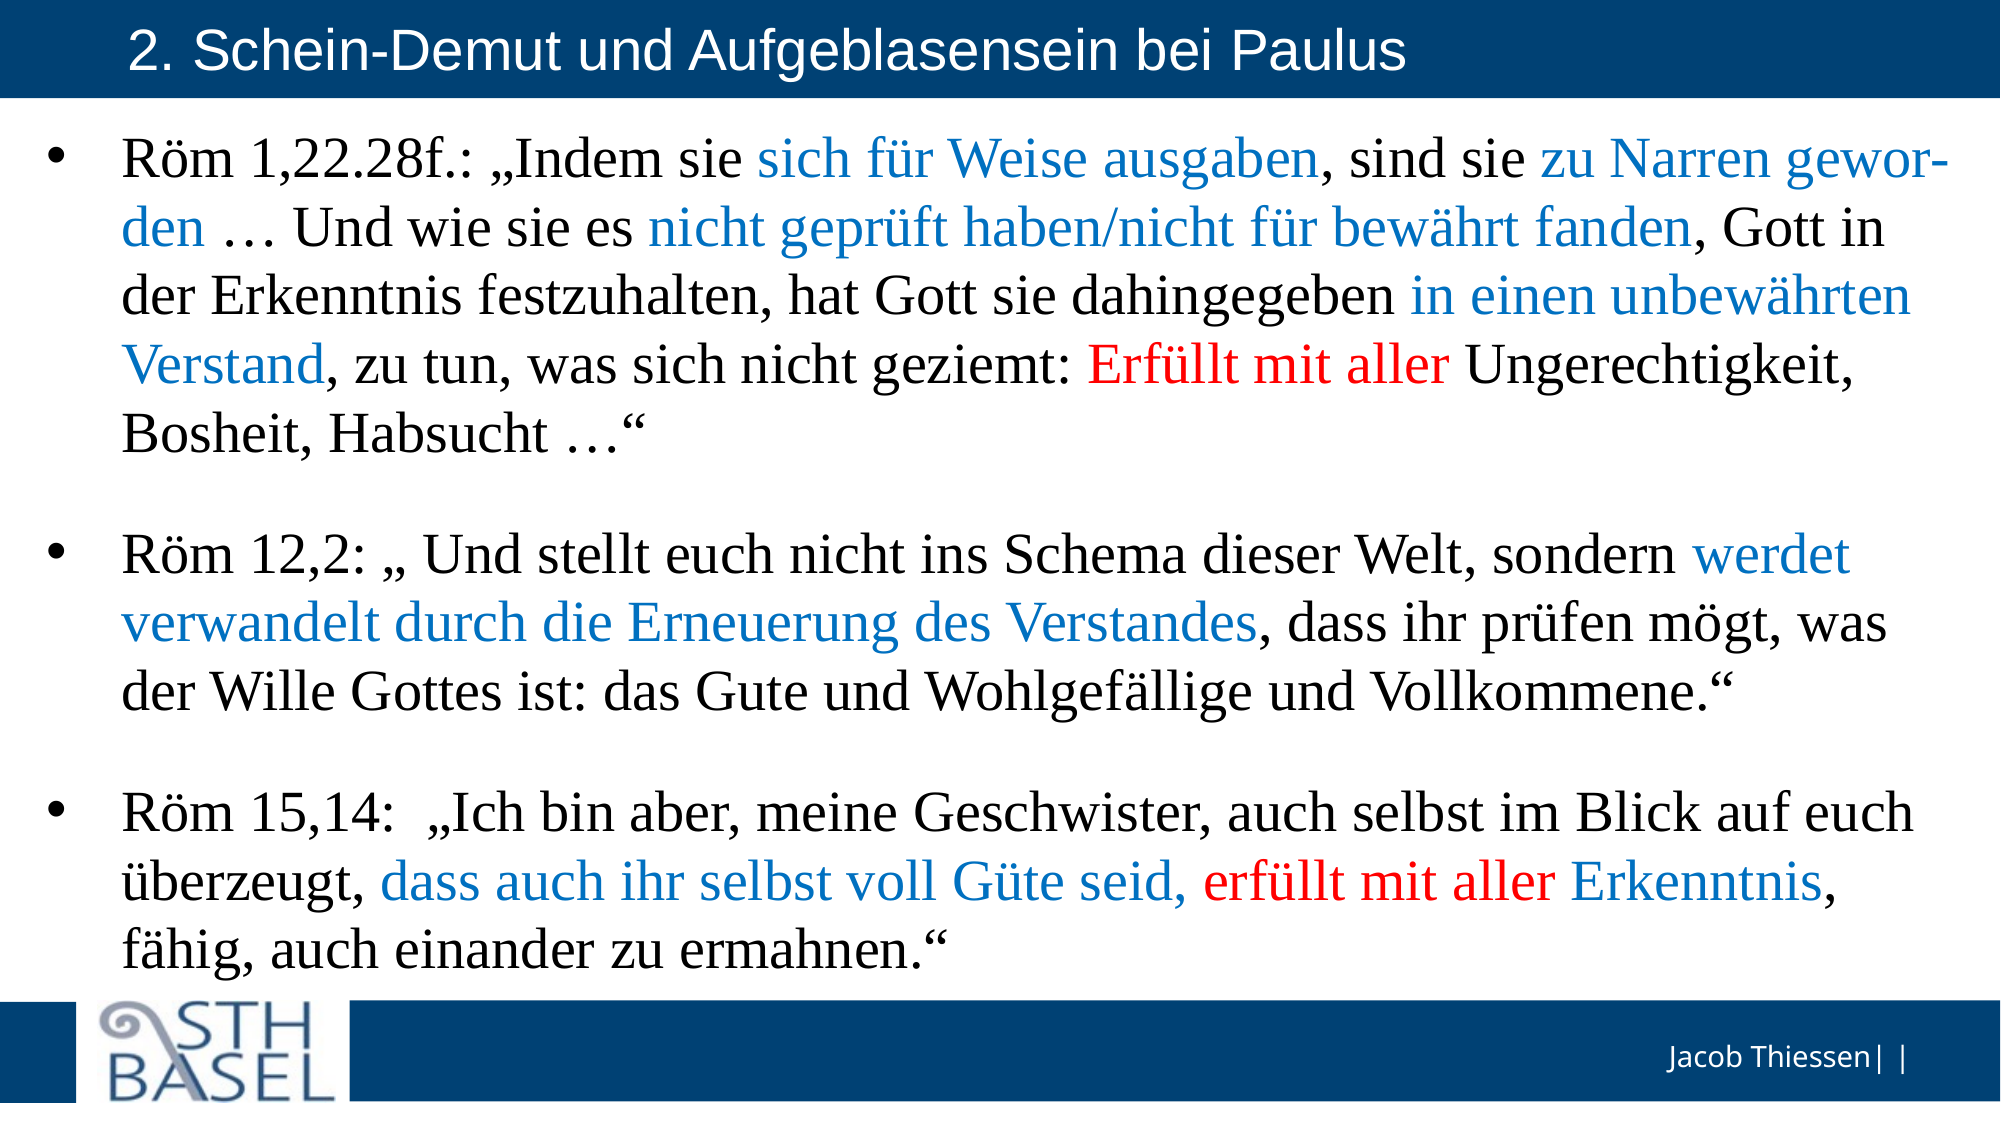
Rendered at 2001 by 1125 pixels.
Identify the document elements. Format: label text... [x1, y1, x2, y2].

picture [97, 1000, 336, 1103]
title 2. Schein-Demut und Aufgeblasensein bei Paulus [119, 4, 1975, 96]
list Röm 1,22.28f.: „Indem sie sich für Weise ausgaben, sind sie zu Narren gewor-den … Und wie sie es nicht geprüft haben/nicht für bewährt fanden, Gott in der Erkenntnis festzuhalten, hat Gott sie dahingegeben in einen unbewährten Verstand, zu tun, was sich nicht geziemt: Erfüllt mit aller Ungerechtigkeit, Bosheit, Habsucht …“ Röm 12,2: „ Und stellt euch nicht ins Schema dieser Welt, sondern werdet verwandelt durch die Erneuerung des Verstandes, dass ihr prüfen mögt, was der Wille Gottes ist: das Gute und Wohlgefällige und Vollkommene.“ Röm 15,14: „Ich bin aber, meine Geschwister, auch selbst im Blick auf euch überzeugt, dass auch ihr selbst voll Güte seid, erfüllt mit aller Erkenntnis, fähig, auch einander zu ermahnen.“ [38, 111, 1975, 1000]
